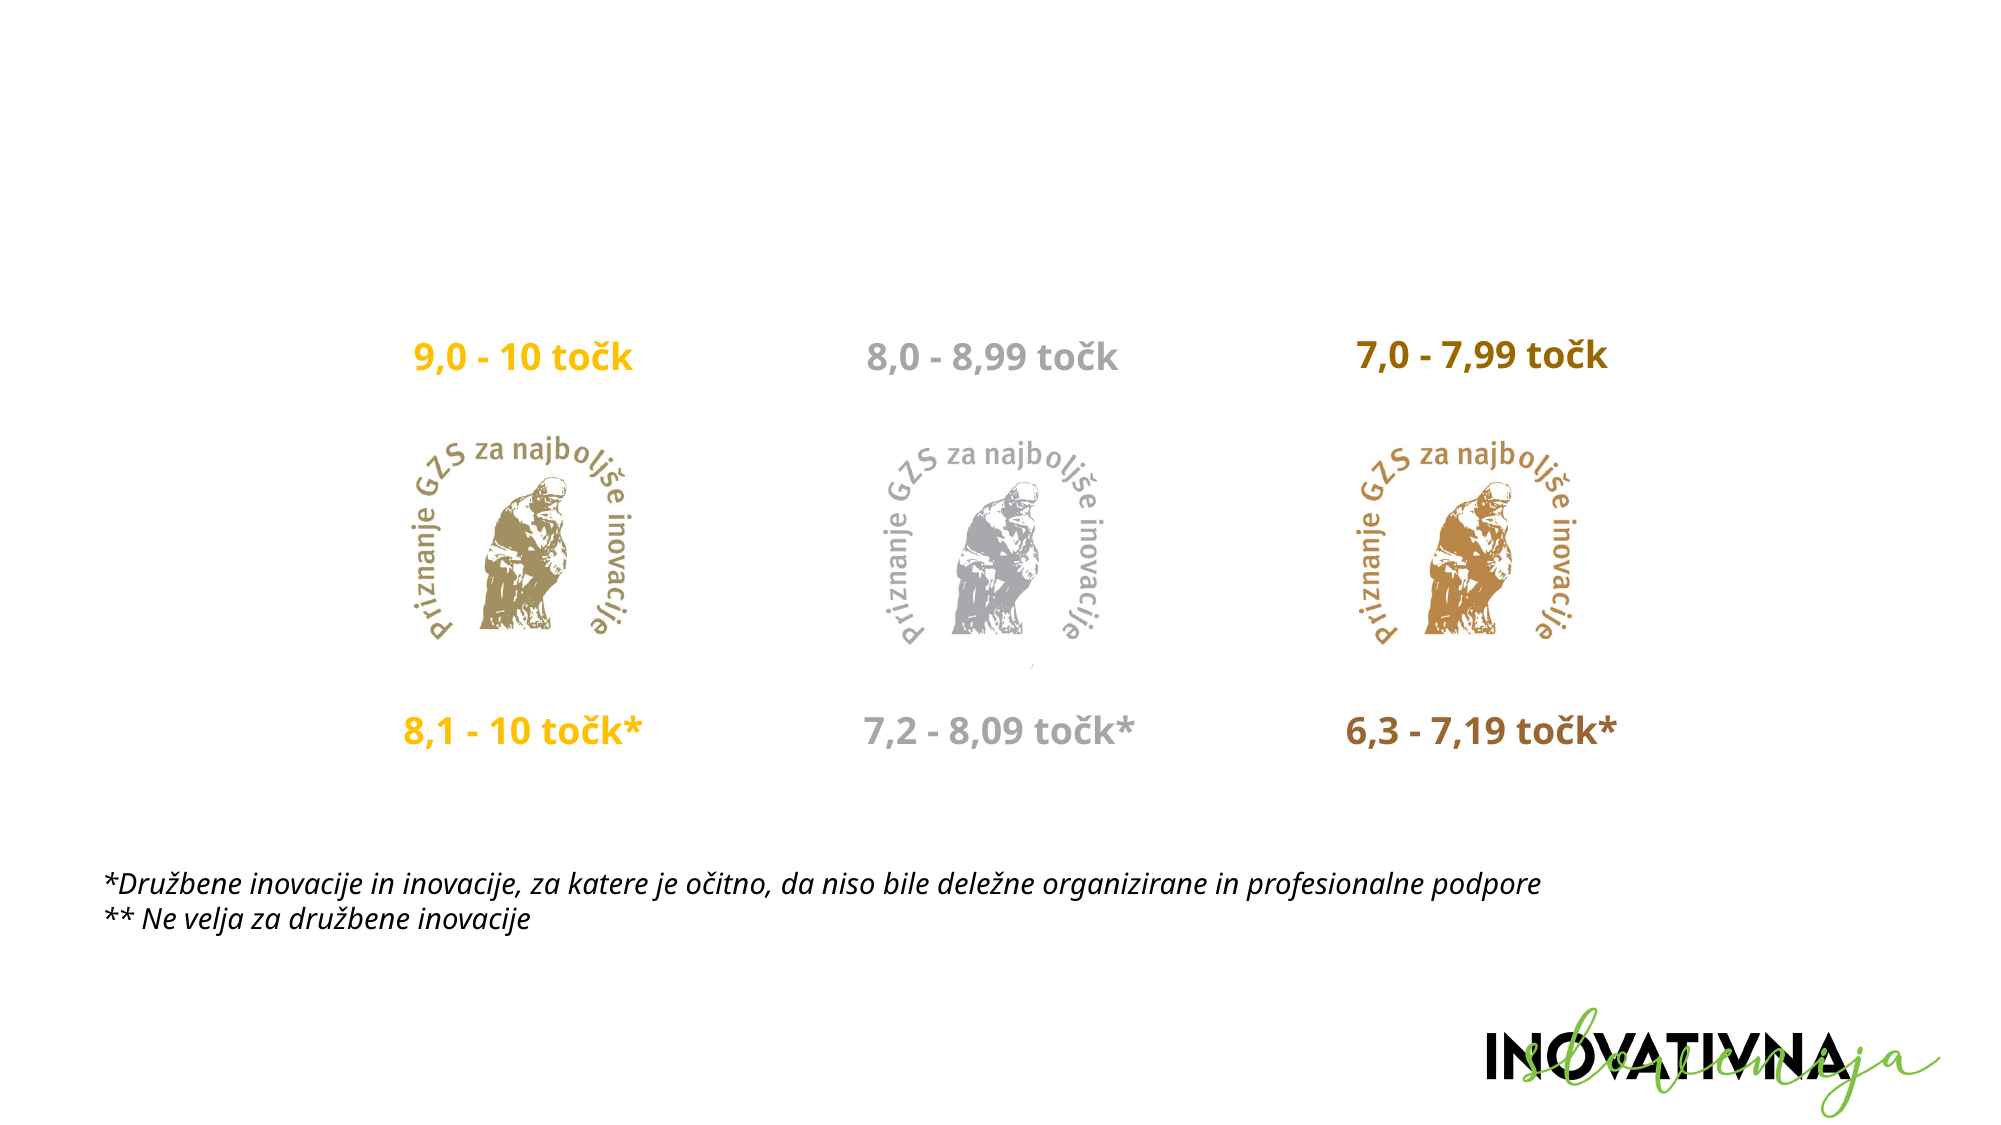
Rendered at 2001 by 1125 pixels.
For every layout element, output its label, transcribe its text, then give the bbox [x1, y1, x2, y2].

text_box *Družbene inovacije in inovacije, za katere je očitno, da niso bile deležne organizirane in profesionalne podpore ** Ne velja za družbene inovacije [87, 857, 1842, 943]
text_box 7,2 - 8,09 točk* [848, 699, 1152, 760]
text_box 6,3 - 7,19 točk* [1331, 699, 1634, 760]
text_box 7,0 - 7,99 točk [1341, 323, 1624, 383]
text_box 8,1 - 10 točk* [388, 699, 659, 760]
picture [1335, 421, 1596, 675]
picture [1472, 1004, 1954, 1121]
picture [862, 421, 1123, 675]
text_box 9,0 - 10 točk [398, 325, 649, 386]
text_box 8,0 - 8,99 točk [851, 325, 1134, 386]
picture [390, 416, 651, 670]
